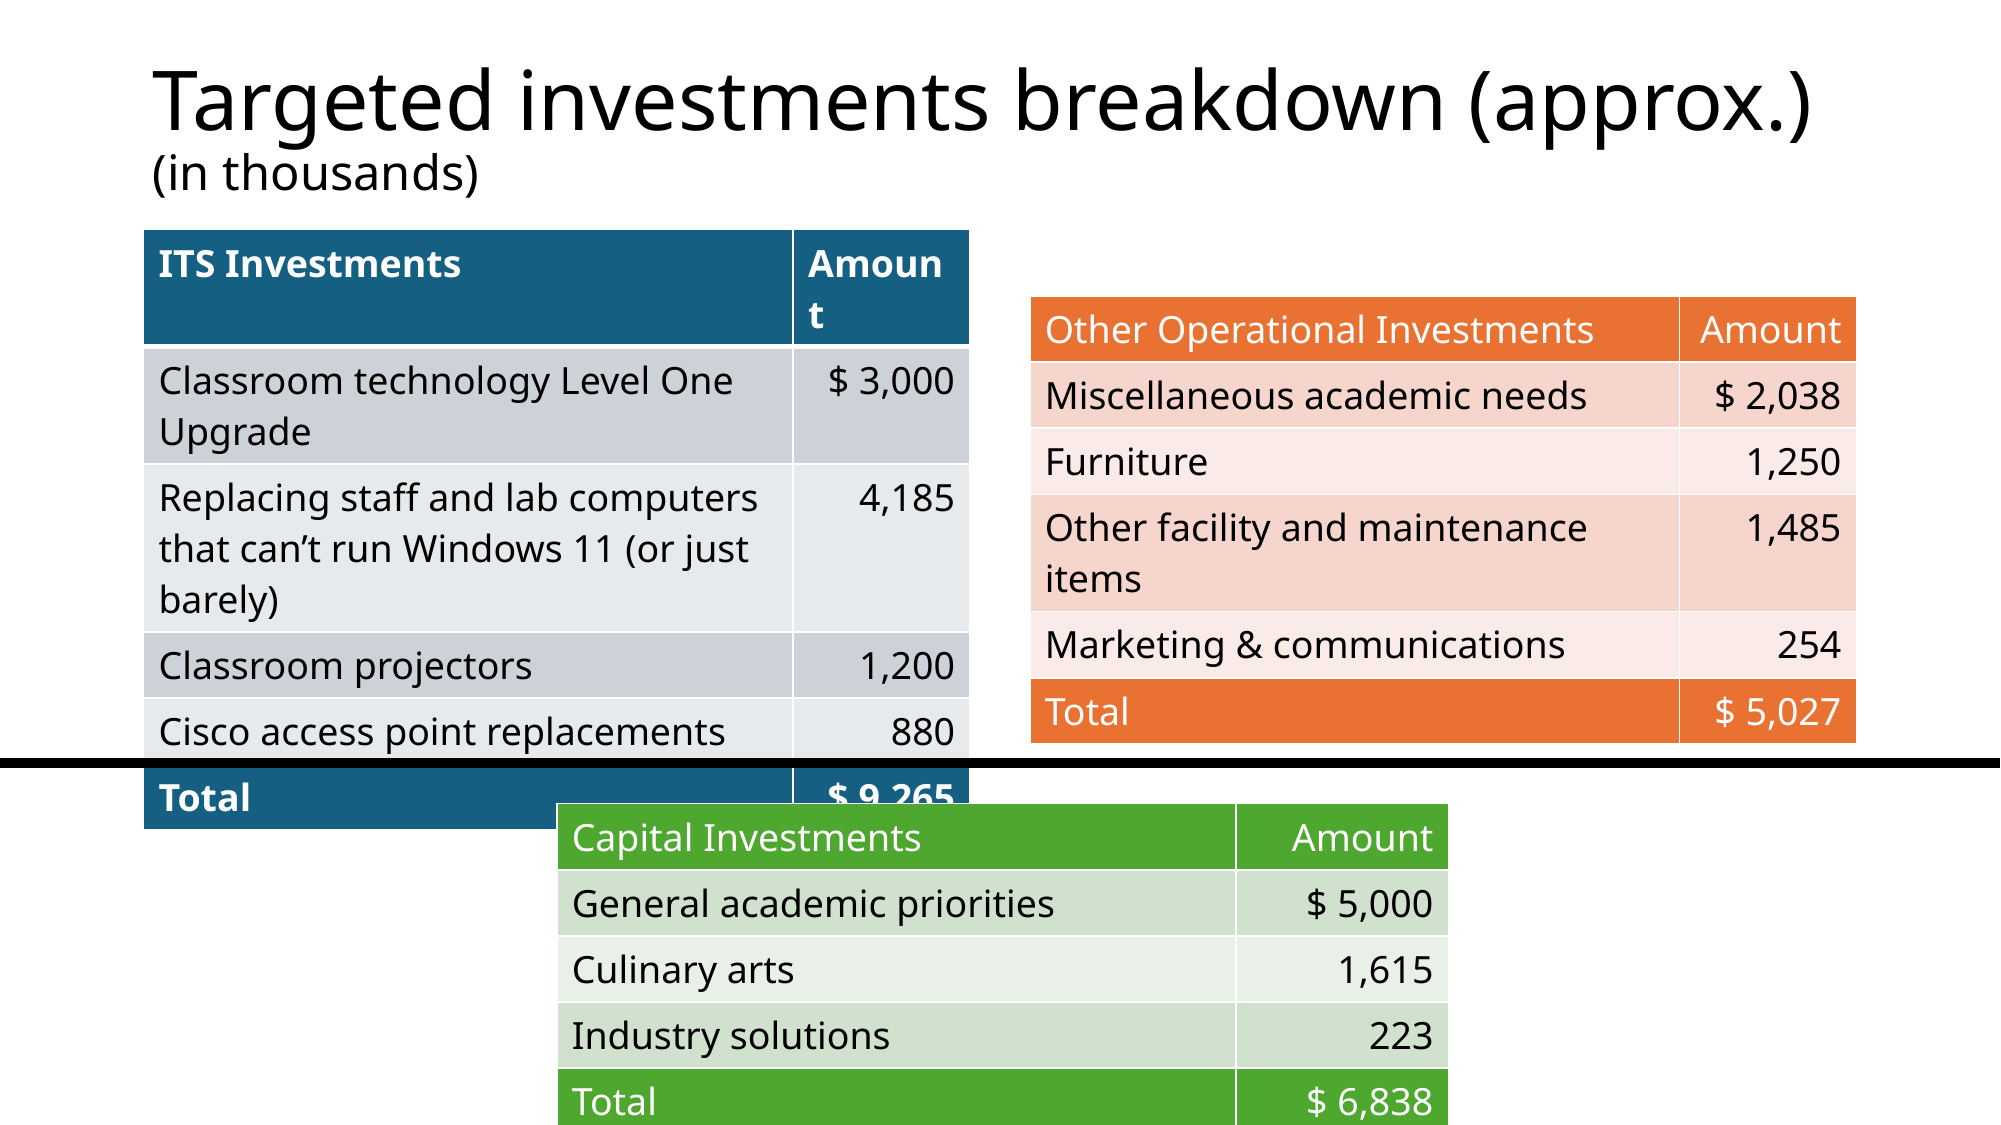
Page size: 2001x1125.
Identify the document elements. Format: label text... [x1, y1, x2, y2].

table_cell Total [1031, 679, 1679, 743]
table_cell Total [144, 768, 792, 829]
table_cell 254 [1680, 612, 1856, 677]
table_cell Other facility and maintenance items [1031, 495, 1679, 611]
table_cell Cisco access point replacements [144, 699, 792, 758]
table_header ITS Investments [144, 230, 792, 344]
table_cell Culinary arts [558, 937, 1235, 1001]
table_cell 223 [1237, 1003, 1448, 1067]
table_header Other Operational Investments [1031, 297, 1679, 361]
table_cell 1,615 [1237, 937, 1448, 1001]
table_cell General academic priorities [558, 871, 1235, 935]
text_box Targeted investments breakdown (approx.) (in thousands) [138, 41, 1862, 209]
table_header Amount [1680, 297, 1856, 361]
table_cell Classroom projectors [144, 633, 792, 697]
table_cell $ 5,000 [1237, 871, 1448, 935]
table_cell 1,485 [1680, 495, 1856, 611]
table_header Amount [794, 230, 969, 344]
table_cell Classroom technology Level One Upgrade [144, 349, 792, 463]
table_header Amount [1237, 804, 1448, 869]
table_cell 1,250 [1680, 429, 1856, 494]
table_cell 880 [794, 699, 969, 758]
table_cell $ 5,027 [1680, 679, 1856, 743]
table_cell 4,185 [794, 465, 969, 631]
table_cell 1,200 [794, 633, 969, 697]
table_cell Miscellaneous academic needs [1031, 363, 1679, 427]
table_cell $ 3,000 [794, 349, 969, 463]
table_cell Industry solutions [558, 1003, 1235, 1067]
table_cell $ 9,265 [794, 768, 969, 803]
table_cell Total [558, 1069, 1235, 1125]
table_cell Marketing & communications [1031, 612, 1679, 677]
table_cell Furniture [1031, 429, 1679, 494]
table_cell Replacing staff and lab computers that can’t run Windows 11 (or just barely) [144, 465, 792, 631]
table_header Capital Investments [558, 804, 1235, 869]
table_cell $ 2,038 [1680, 363, 1856, 427]
table_cell $ 6,838 [1237, 1069, 1448, 1125]
